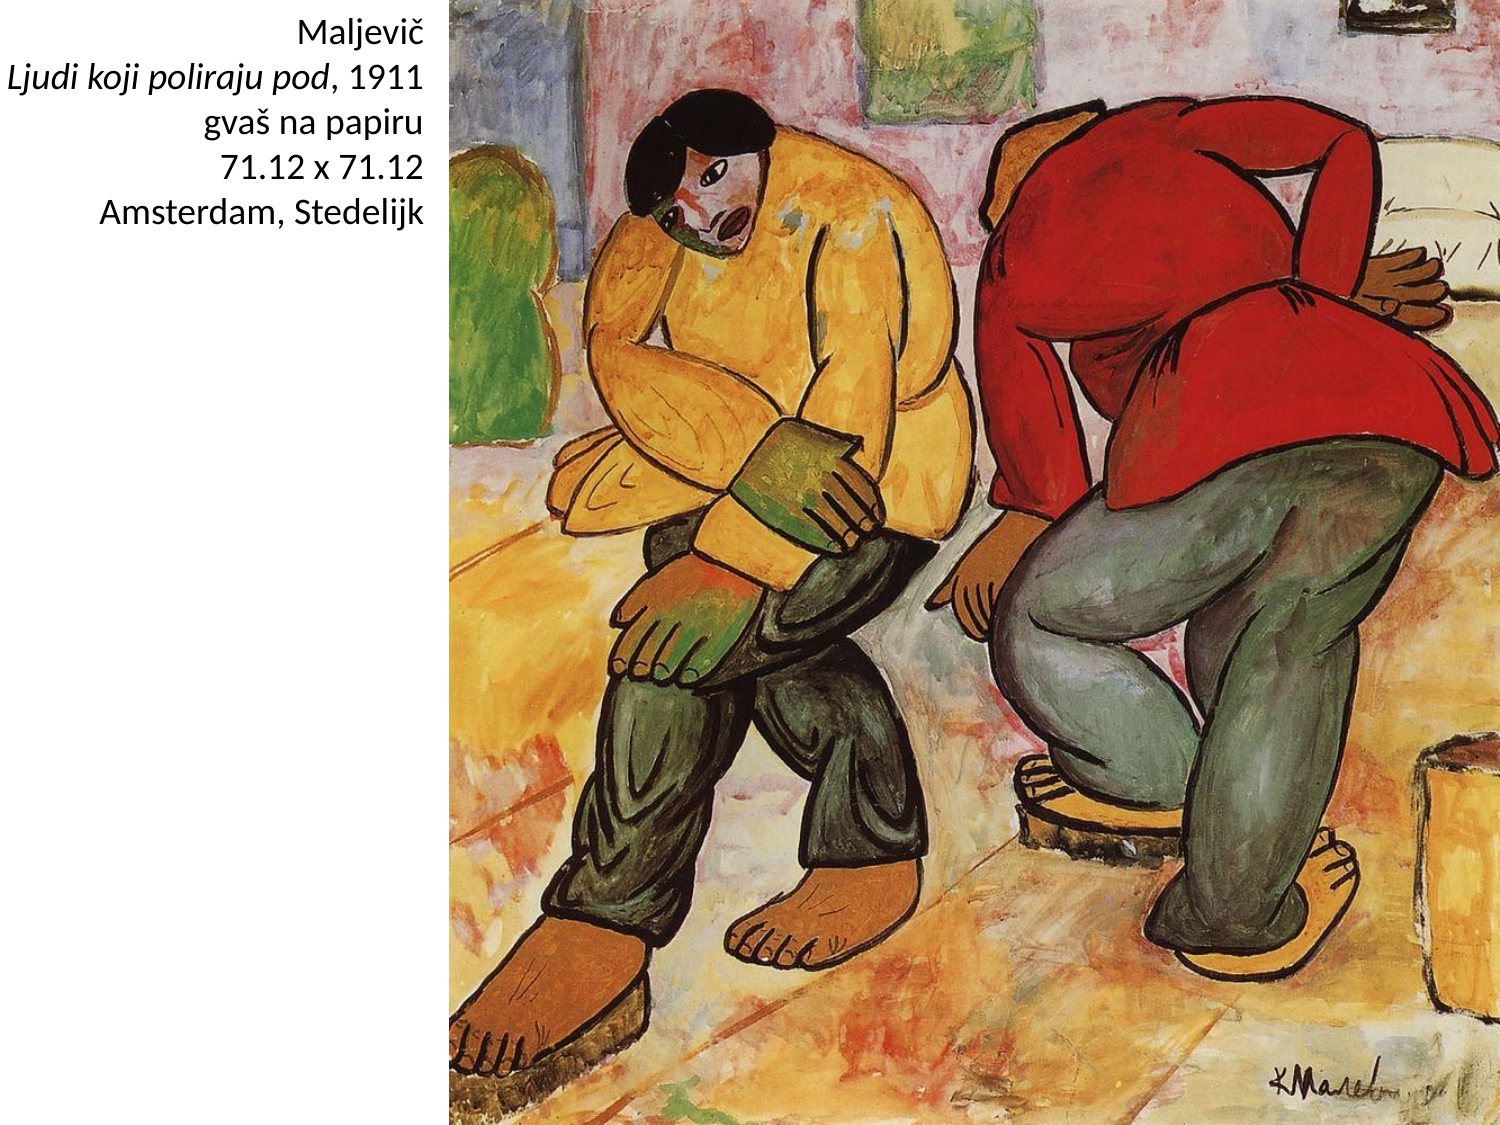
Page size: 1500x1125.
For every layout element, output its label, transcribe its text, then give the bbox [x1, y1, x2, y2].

picture [448, 0, 1500, 1125]
text_box Maljevič Ljudi koji poliraju pod, 1911 gvaš na papiru 71.12 x 71.12 Amsterdam, Stedelijk [0, 0, 439, 240]
